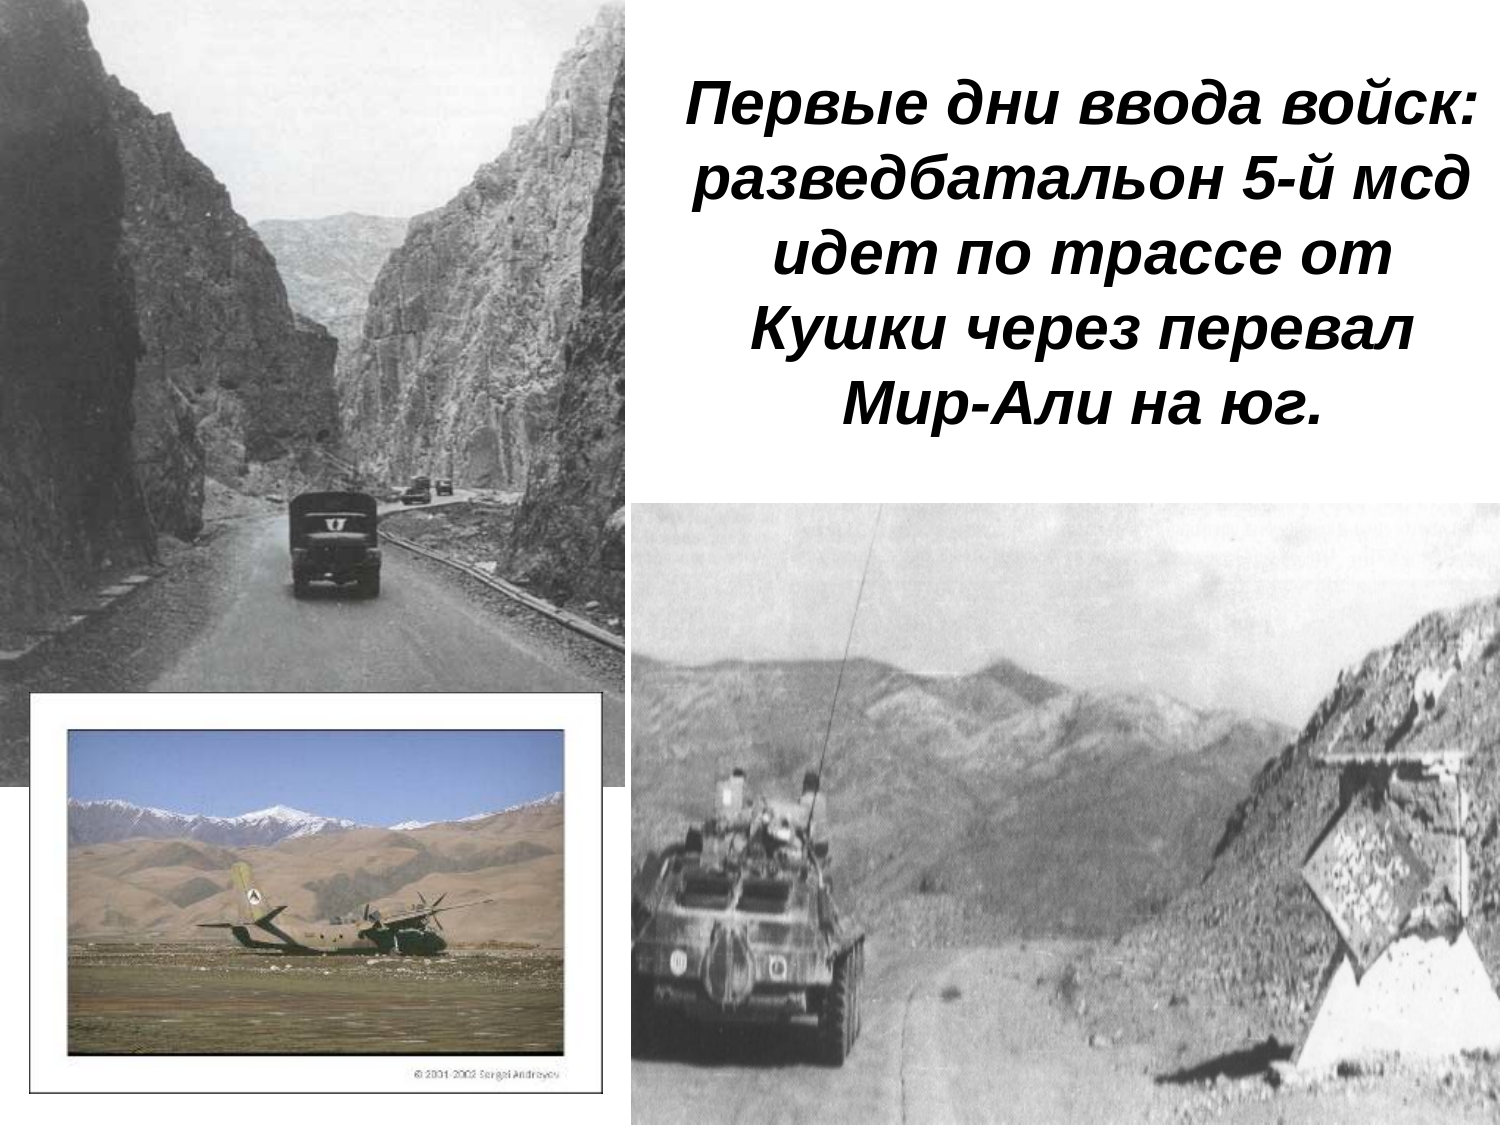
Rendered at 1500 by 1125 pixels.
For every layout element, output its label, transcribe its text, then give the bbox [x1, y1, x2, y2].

picture [0, 0, 626, 1095]
text_box Первые дни ввода войск: разведбатальон 5-й мсд идет по трассе от Кушки через перевал Мир-Али на юг. [667, 54, 1500, 445]
picture [631, 503, 1500, 1125]
